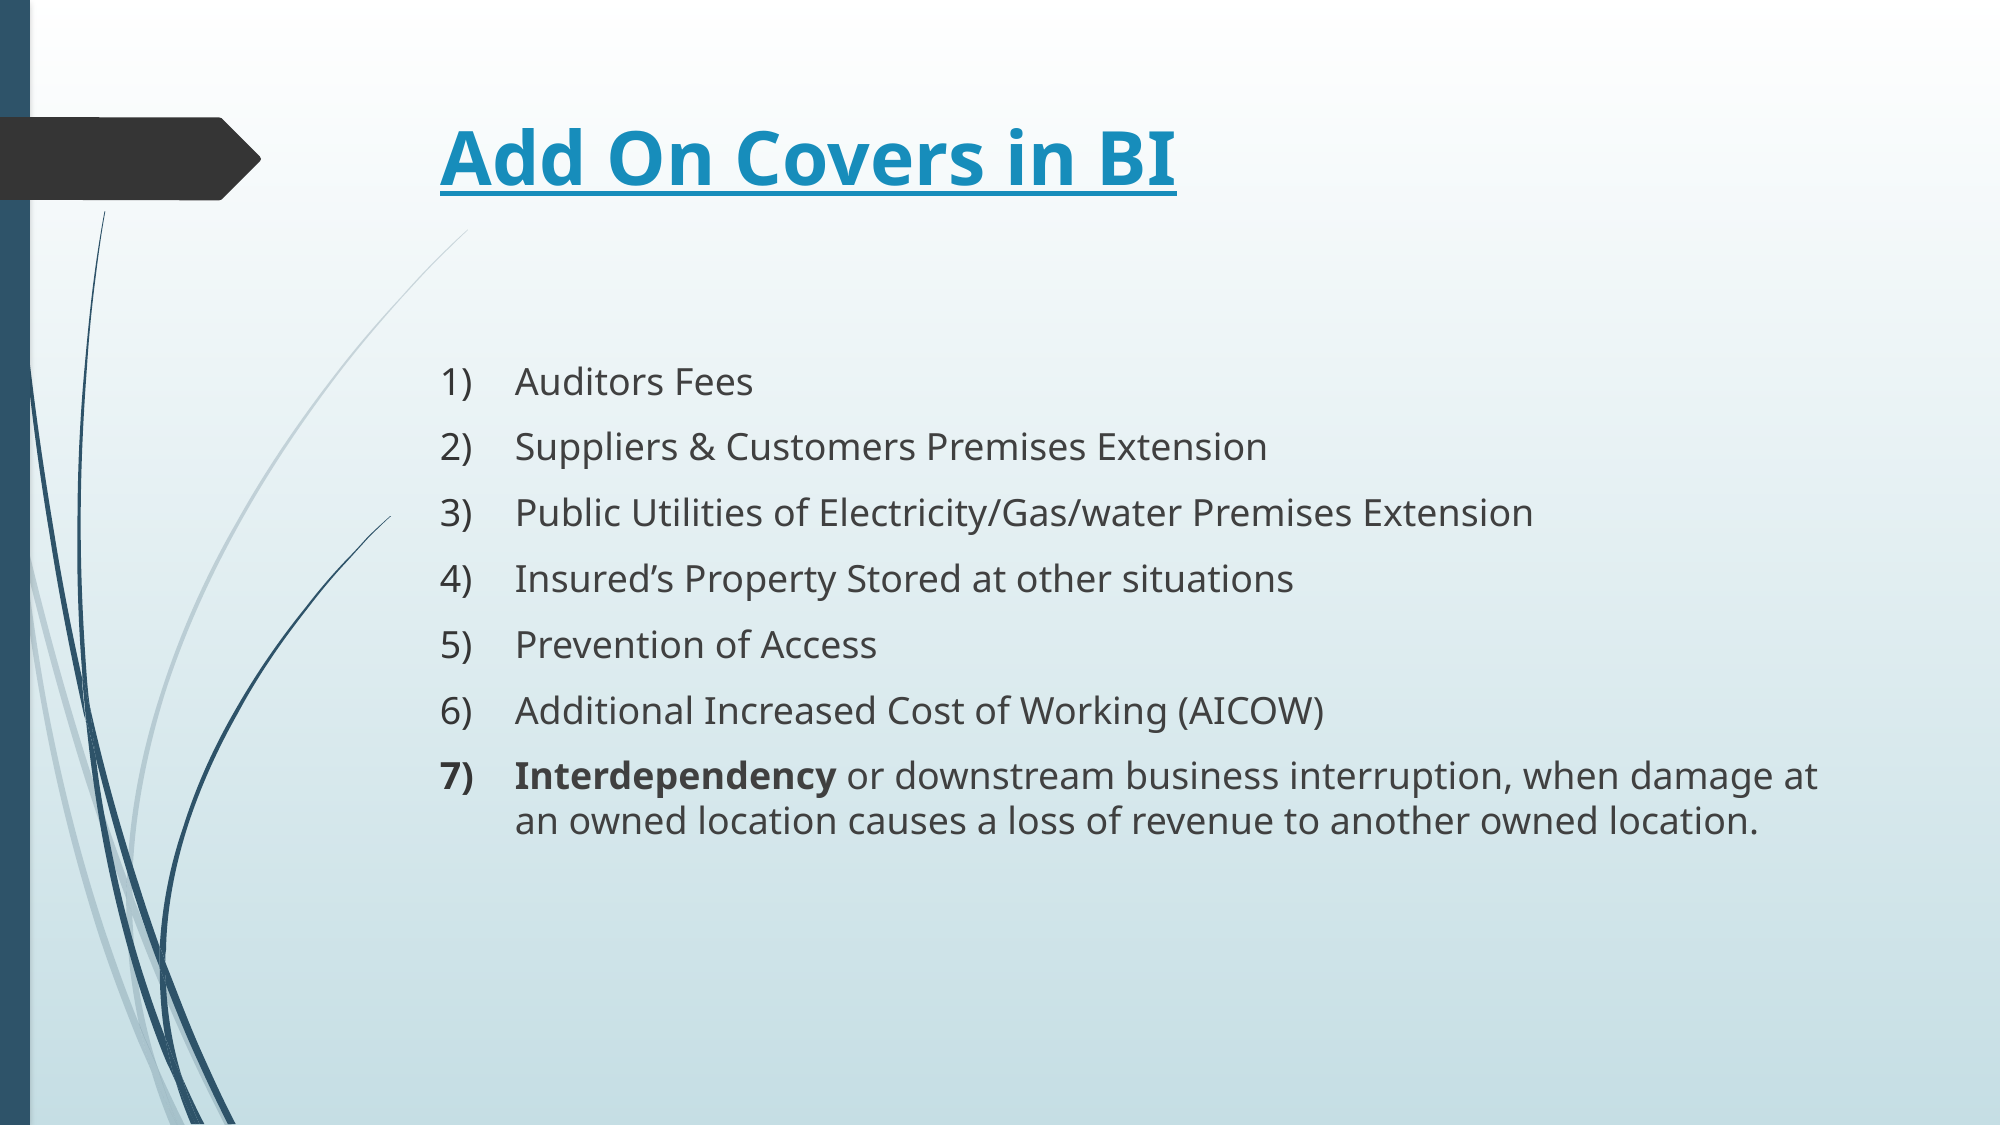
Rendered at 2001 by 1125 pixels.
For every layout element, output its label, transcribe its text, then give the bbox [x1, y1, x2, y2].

title Add On Covers in BI [425, 102, 1888, 313]
list Auditors Fees Suppliers & Customers Premises Extension Public Utilities of Electricity/Gas/water Premises Extension Insured’s Property Stored at other situations Prevention of Access Additional Increased Cost of Working (AICOW) Interdependency or downstream business interruption, when damage at an owned location causes a loss of revenue to another owned location. [424, 350, 1888, 970]
